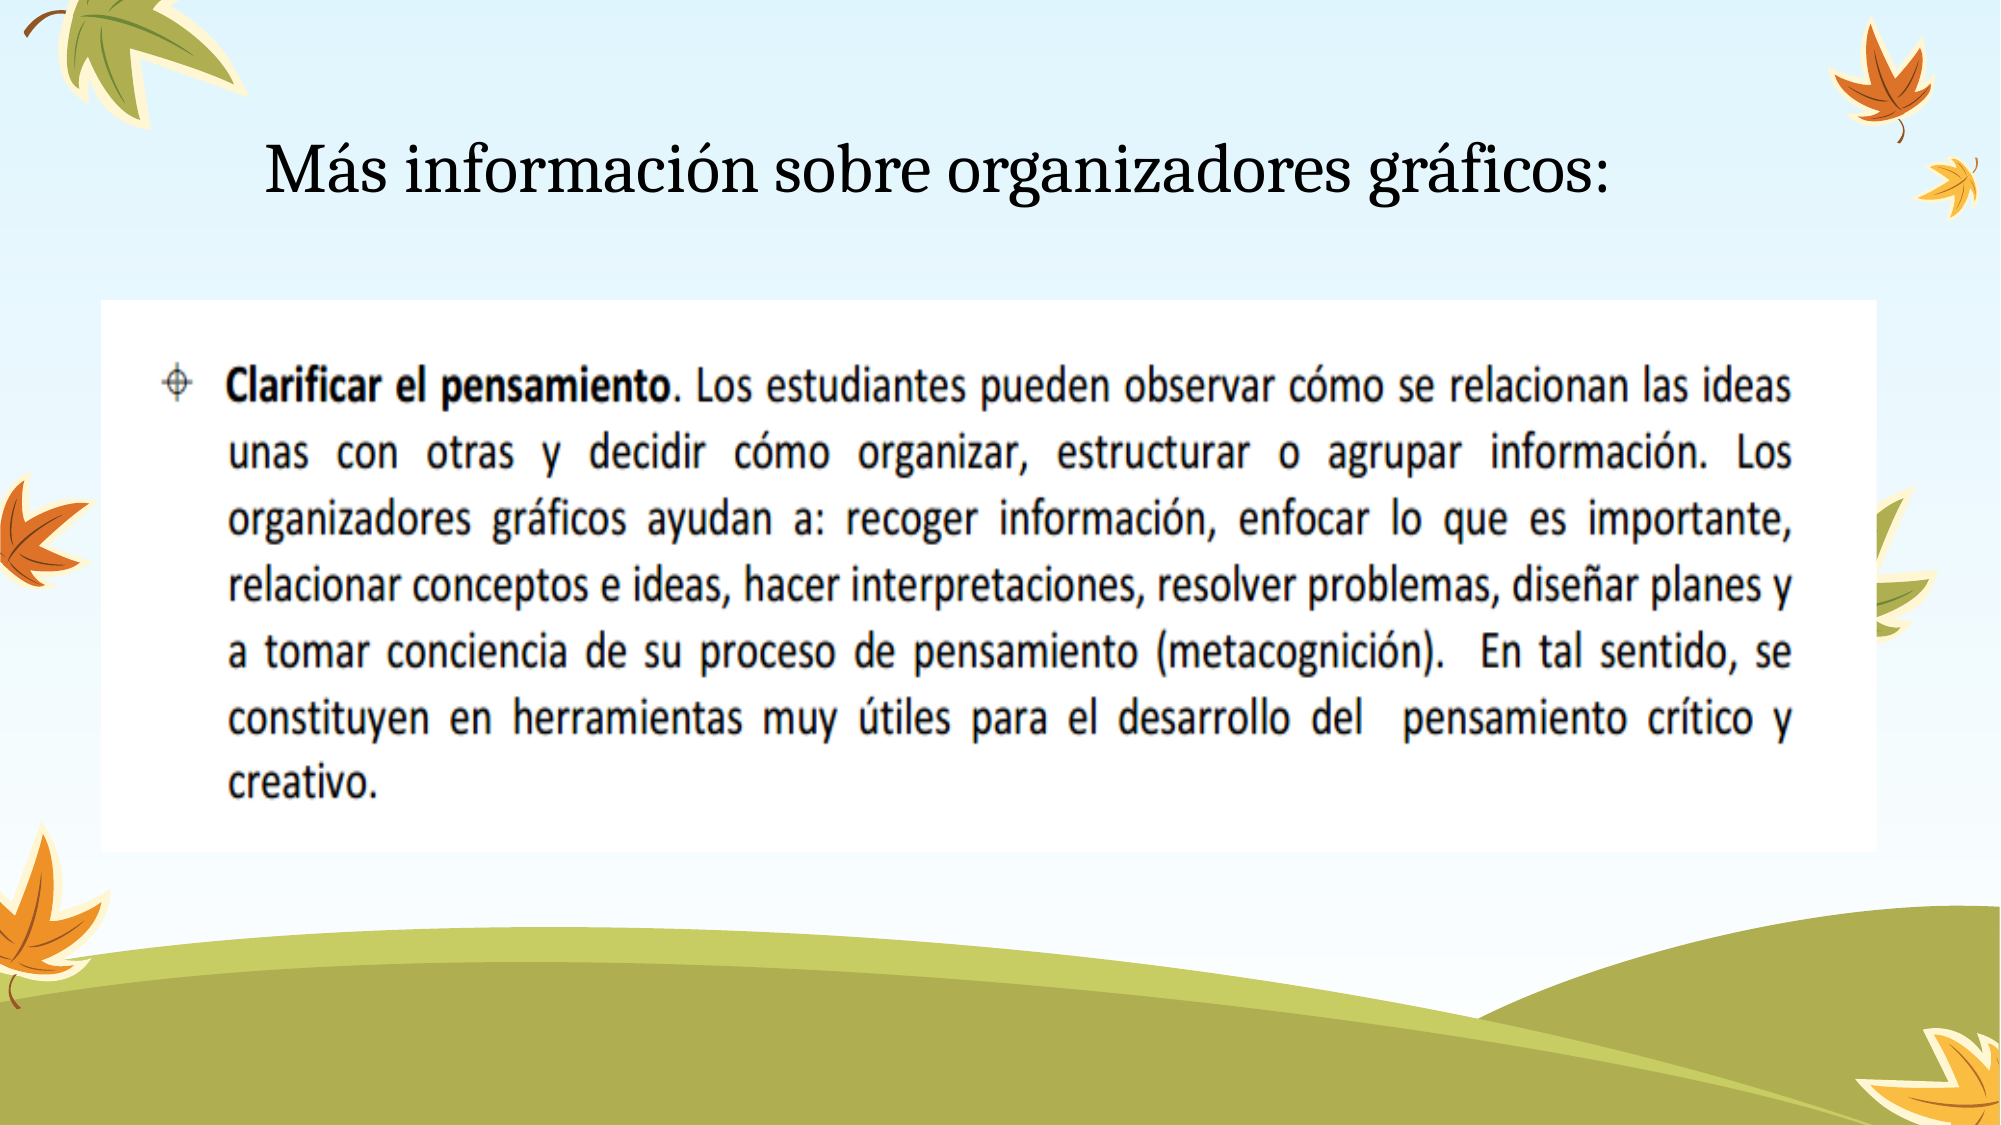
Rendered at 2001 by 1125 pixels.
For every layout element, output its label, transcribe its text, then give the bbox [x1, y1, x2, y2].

picture [101, 299, 1877, 852]
title Más información sobre organizadores gráficos: [249, 12, 1749, 216]
